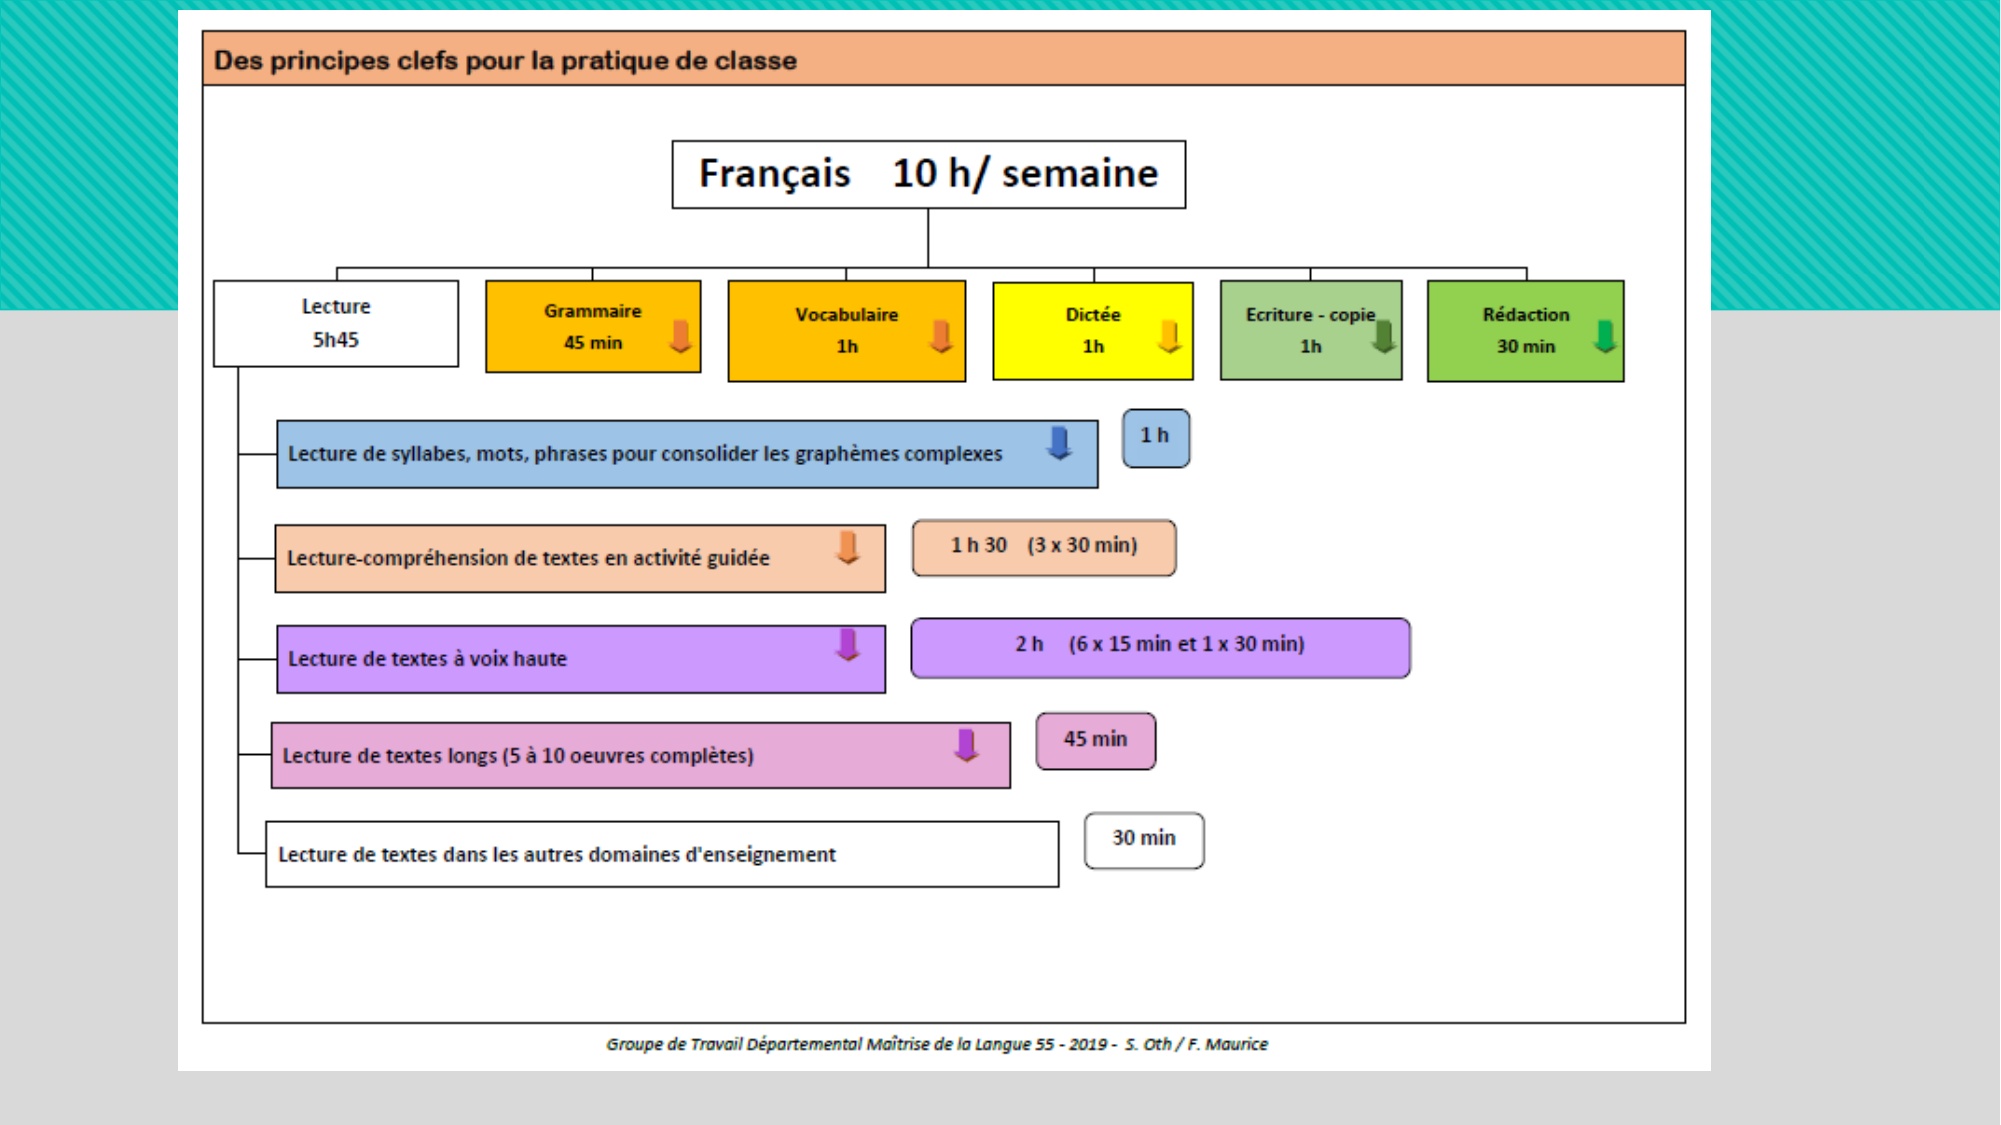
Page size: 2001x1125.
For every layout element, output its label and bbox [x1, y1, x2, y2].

picture [178, 9, 1711, 1071]
